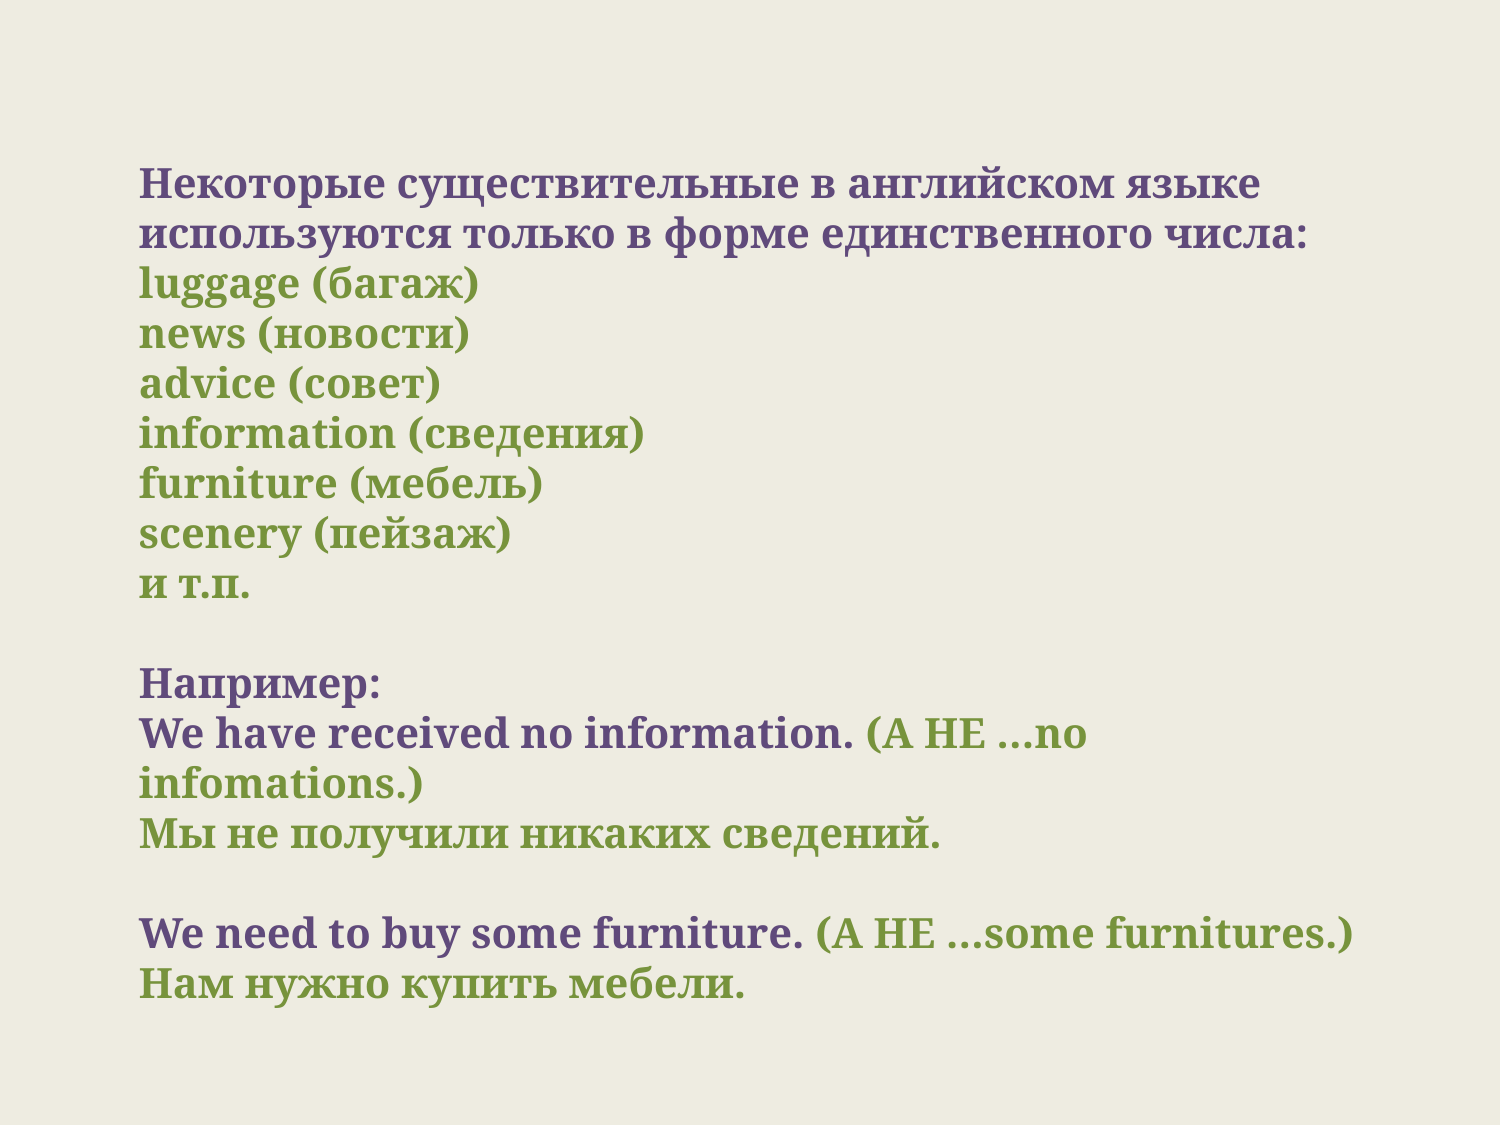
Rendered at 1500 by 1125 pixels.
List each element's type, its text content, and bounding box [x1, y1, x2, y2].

text_box Некоторые существительные в английском языке используются только в форме единственного числа: luggage (багаж) news (новости) advice (совет) information (сведения) furniture (мебель) scenery (пейзаж) и т.п. Например: We have received no information. (А НЕ …no infomations.) Мы не получили никаких сведений. We need to buy some furniture. (А НЕ …some furnitures.) Нам нужно купить мебели. [123, 149, 1388, 1015]
